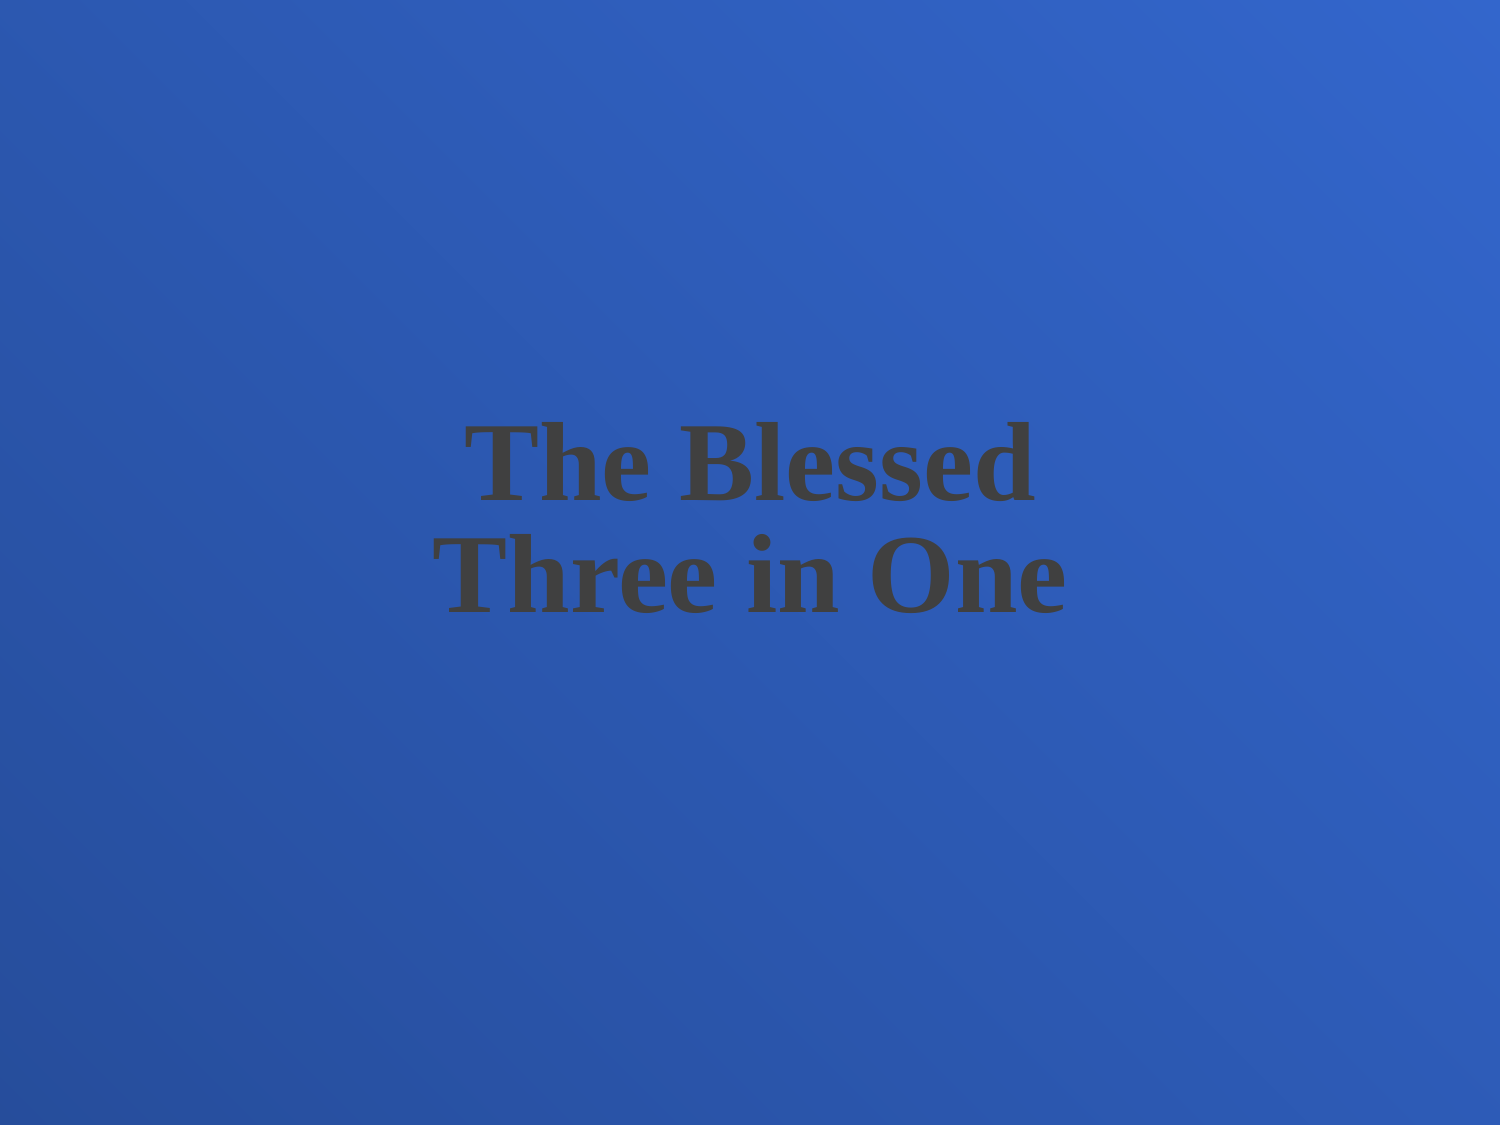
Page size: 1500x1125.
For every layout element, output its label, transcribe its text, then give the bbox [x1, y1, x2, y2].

text_box The Blessed Three in One [0, 403, 1500, 643]
